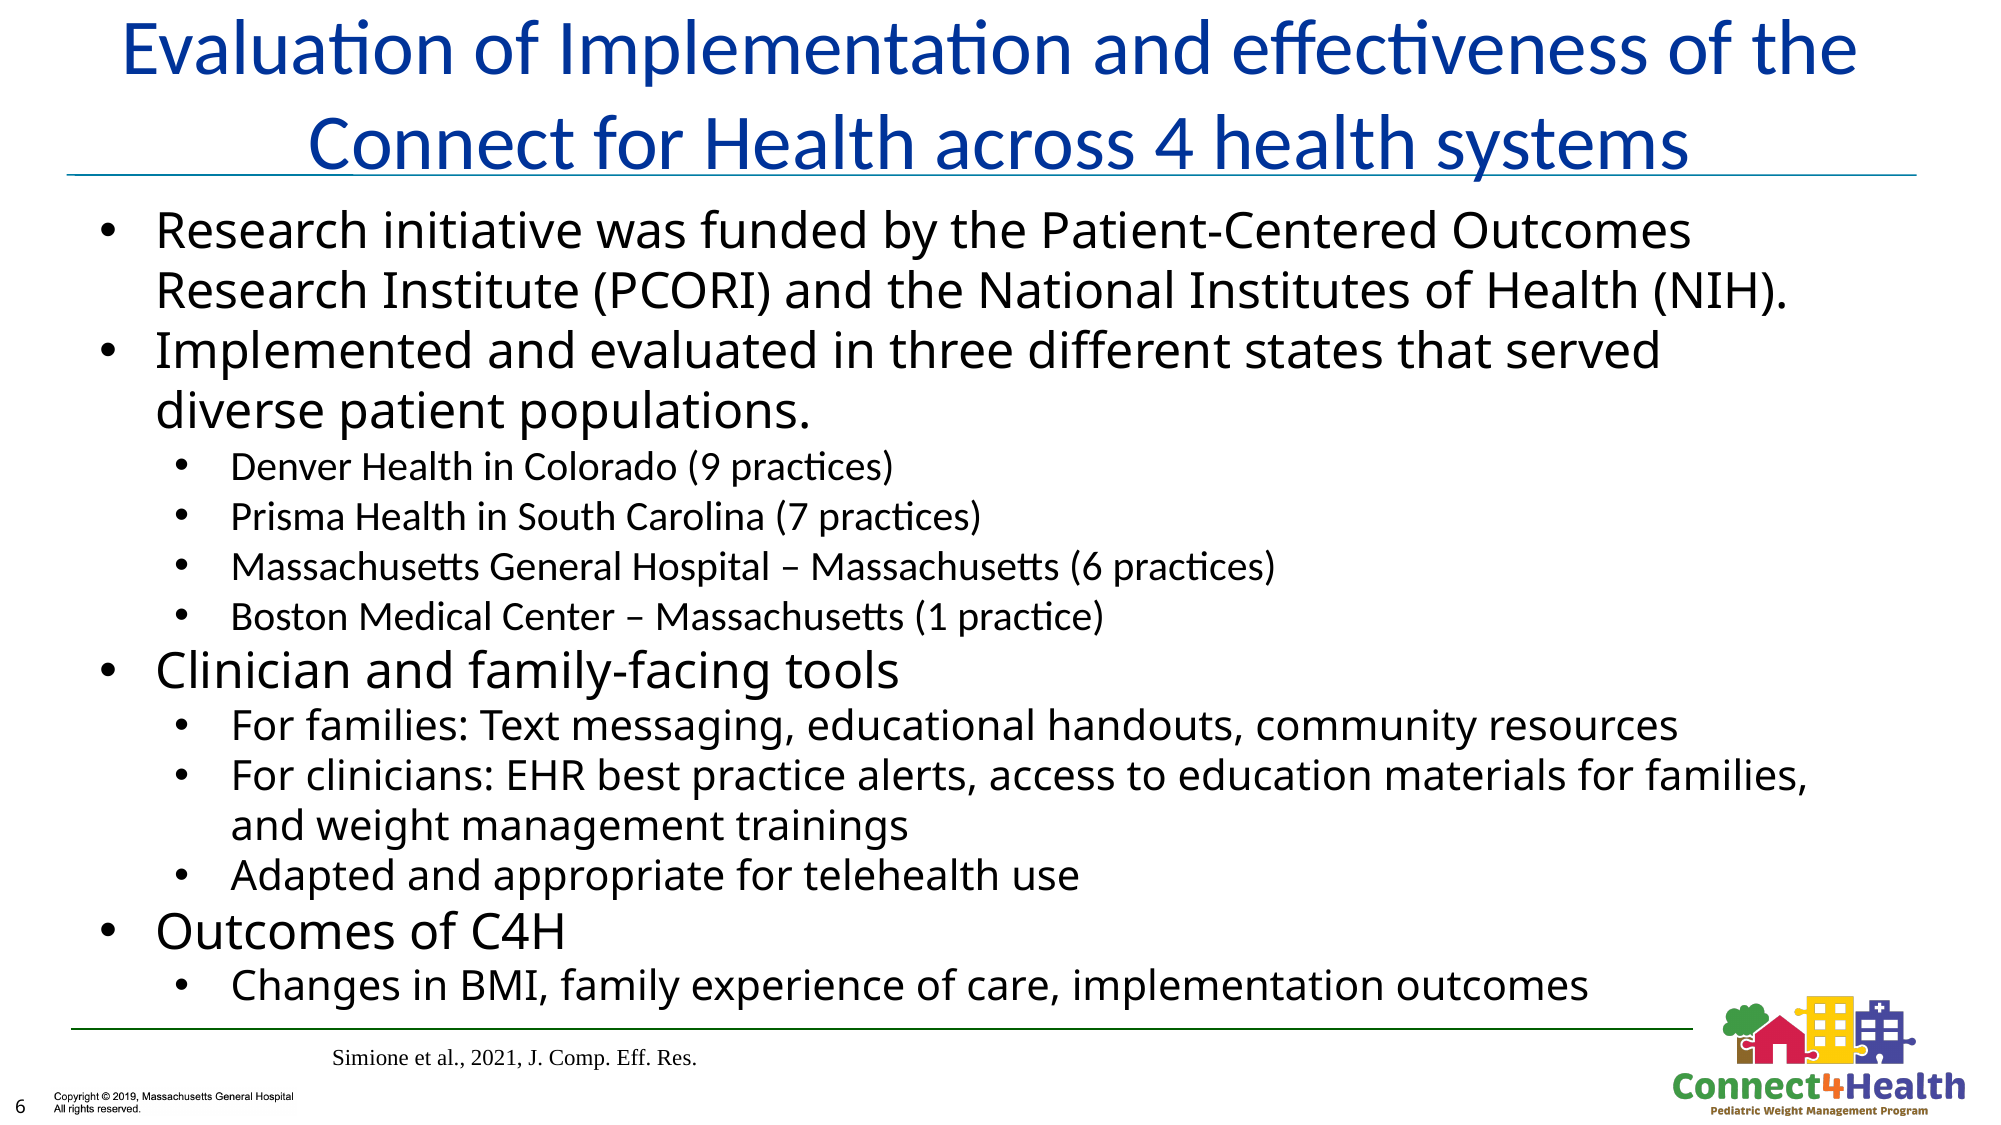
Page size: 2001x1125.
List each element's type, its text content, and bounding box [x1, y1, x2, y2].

text_box Research initiative was funded by the Patient-Centered Outcomes Research Institute (PCORI) and the National Institutes of Health (NIH). Implemented and evaluated in three different states that served diverse patient populations. Denver Health in Colorado (9 practices) Prisma Health in South Carolina (7 practices) Massachusetts General Hospital – Massachusetts (6 practices) Boston Medical Center – Massachusetts (1 practice) Clinician and family-facing tools For families: Text messaging, educational handouts, community resources For clinicians: EHR best practice alerts, access to education materials for families, and weight management trainings Adapted and appropriate for telehealth use Outcomes of C4H Changes in BMI, family experience of care, implementation outcomes [84, 191, 1855, 1017]
title Evaluation of Implementation and effectiveness of the Connect for Health across 4 health systems [22, 2, 1978, 178]
slide_number 6 [0, 1087, 417, 1125]
picture [1673, 996, 1965, 1116]
text_box Simione et al., 2021, J. Comp. Eff. Res. [317, 1041, 1628, 1078]
